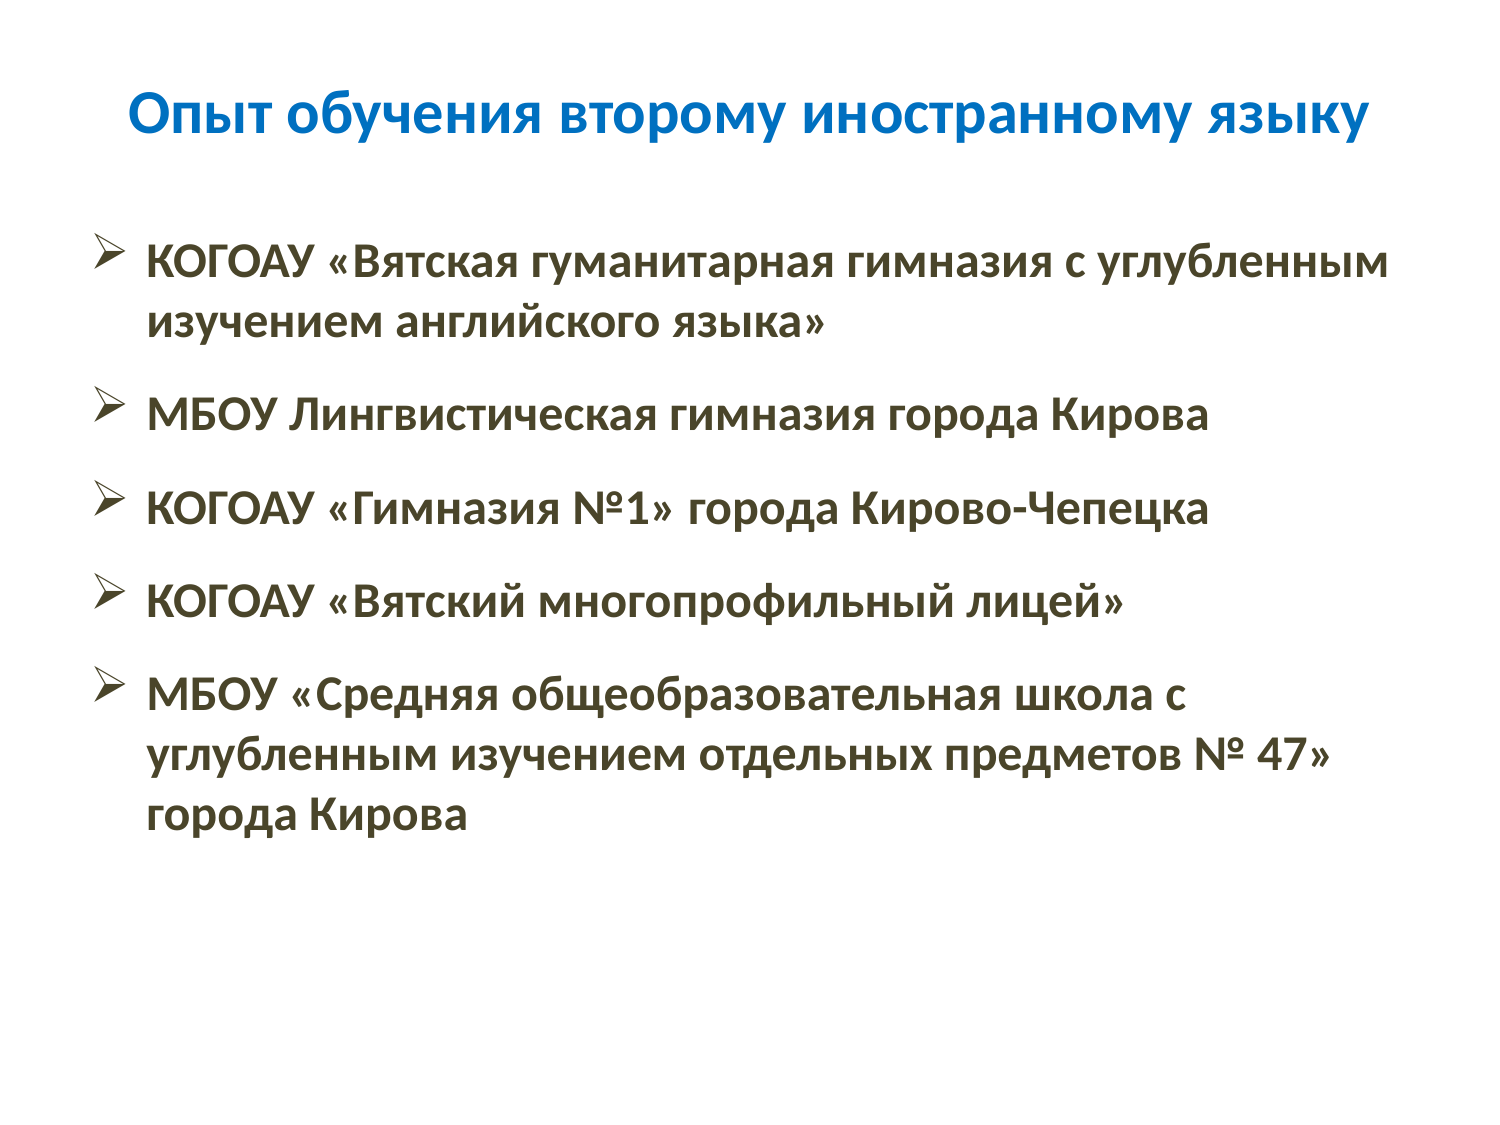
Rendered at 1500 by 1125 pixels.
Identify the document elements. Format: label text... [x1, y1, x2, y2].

list КОГОАУ «Вятская гуманитарная гимназия с углубленным изучением английского языка» МБОУ Лингвистическая гимназия города Кирова КОГОАУ «Гимназия №1» города Кирово-Чепецка КОГОАУ «Вятский многопрофильный лицей» МБОУ «Средняя общеобразовательная школа с углубленным изучением отдельных предметов № 47» города Кирова [75, 219, 1425, 1005]
title Опыт обучения второму иностранному языку [75, 45, 1425, 173]
